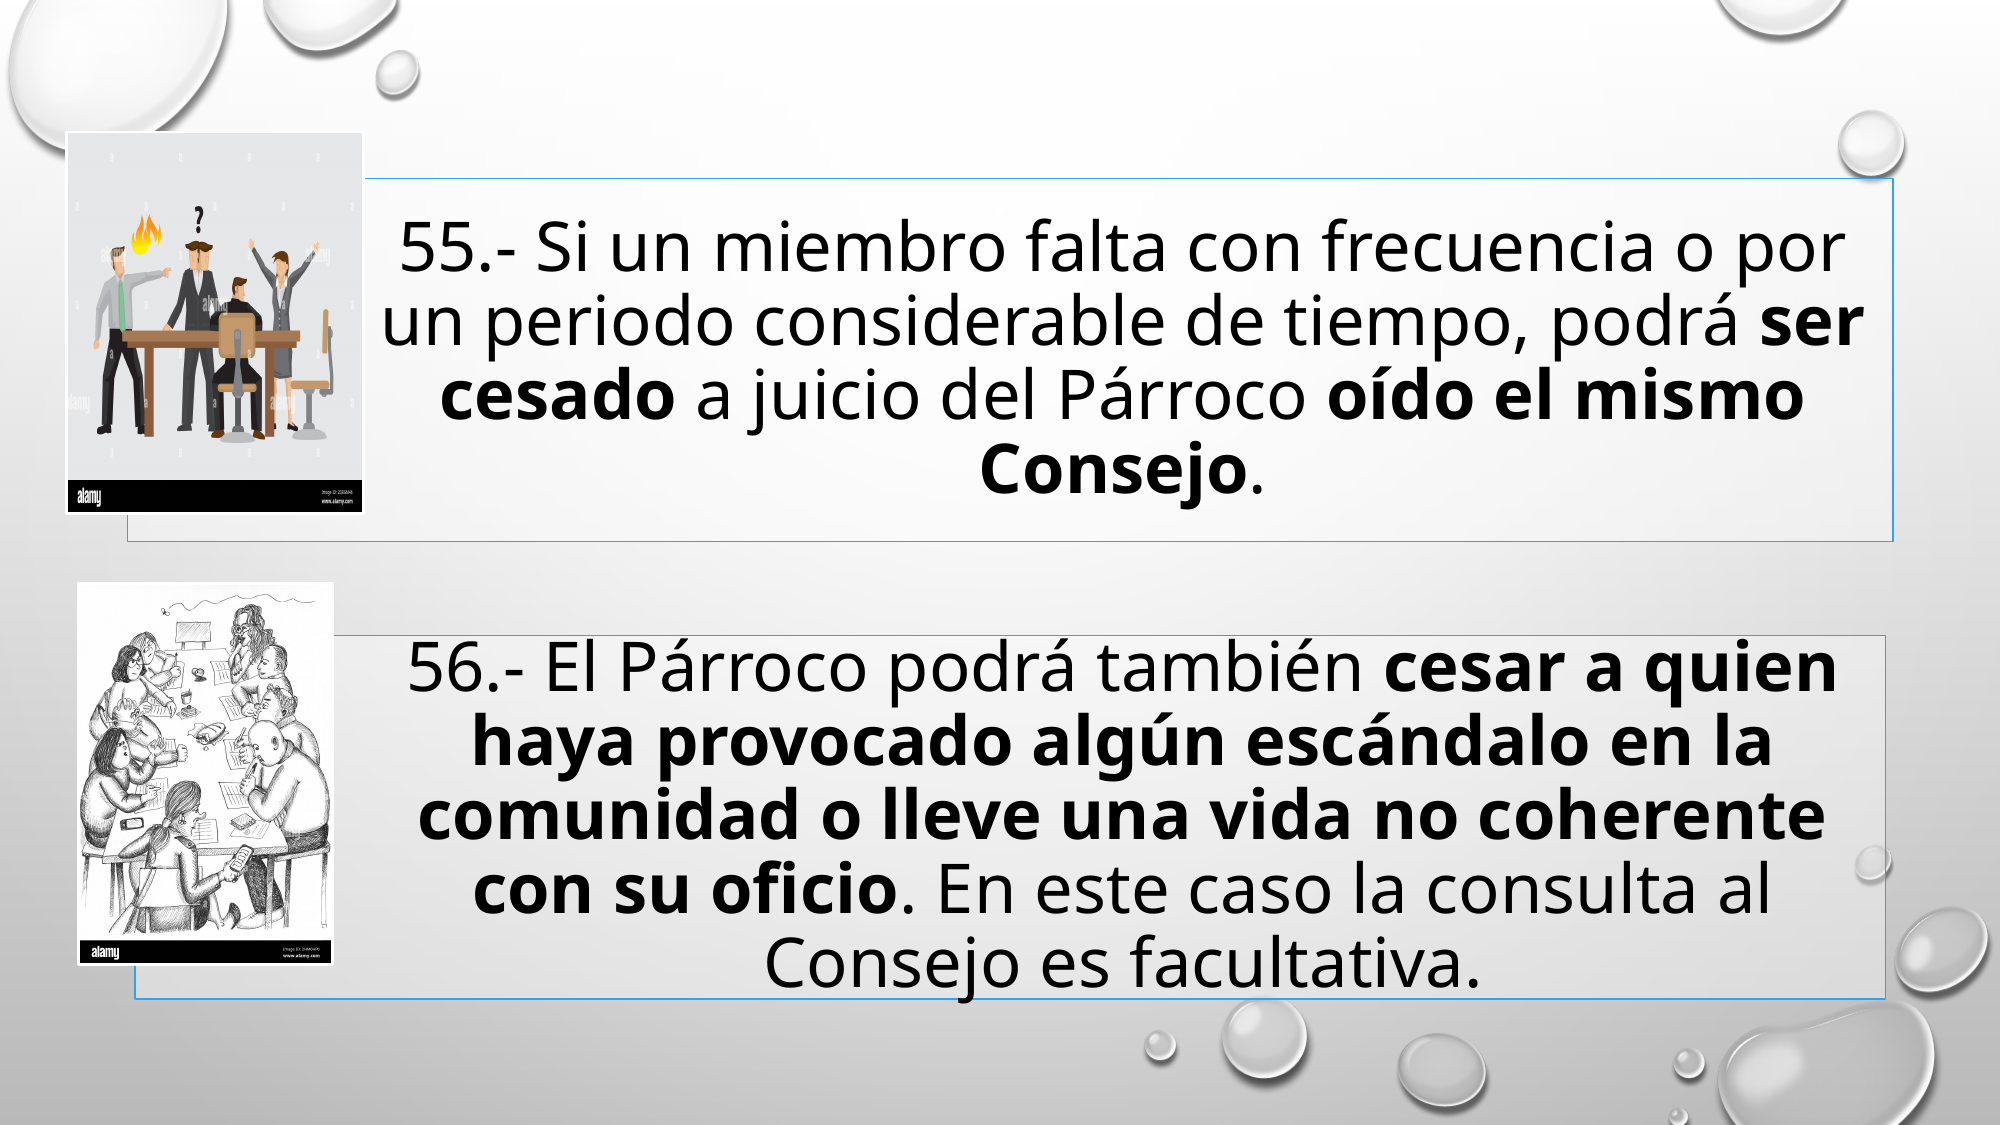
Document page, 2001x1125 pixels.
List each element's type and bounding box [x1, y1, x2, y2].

picture [0, 0, 2000, 1125]
text_box [66, 117, 1955, 1008]
